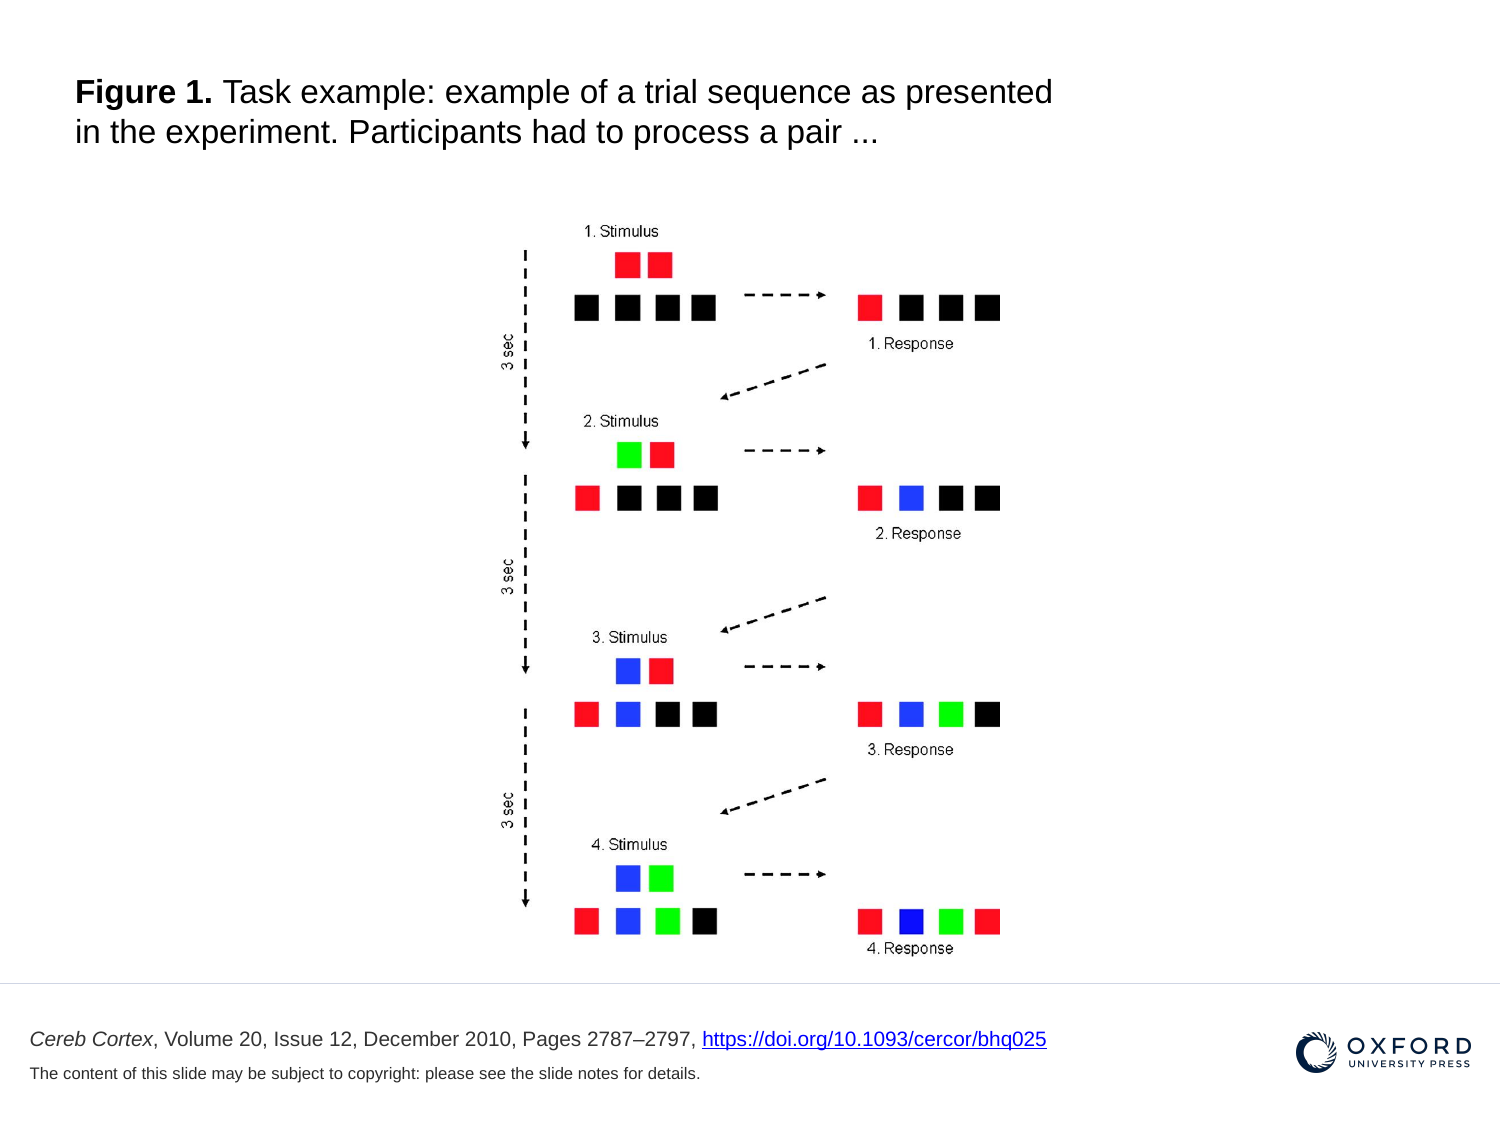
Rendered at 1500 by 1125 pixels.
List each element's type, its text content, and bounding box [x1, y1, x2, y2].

picture [499, 224, 1000, 957]
footer Cereb Cortex, Volume 20, Issue 12, December 2010, Pages 2787–2797, https://doi.org/10.1093/cercor/bhq025 The content of this slide may be subject to copyright: please see the slide notes for details. [0, 983, 1260, 1125]
picture [1296, 1032, 1471, 1073]
title Figure 1. Task example: example of a trial sequence as presented in the experiment. Participants had to process a pair ... [75, 69, 1078, 171]
